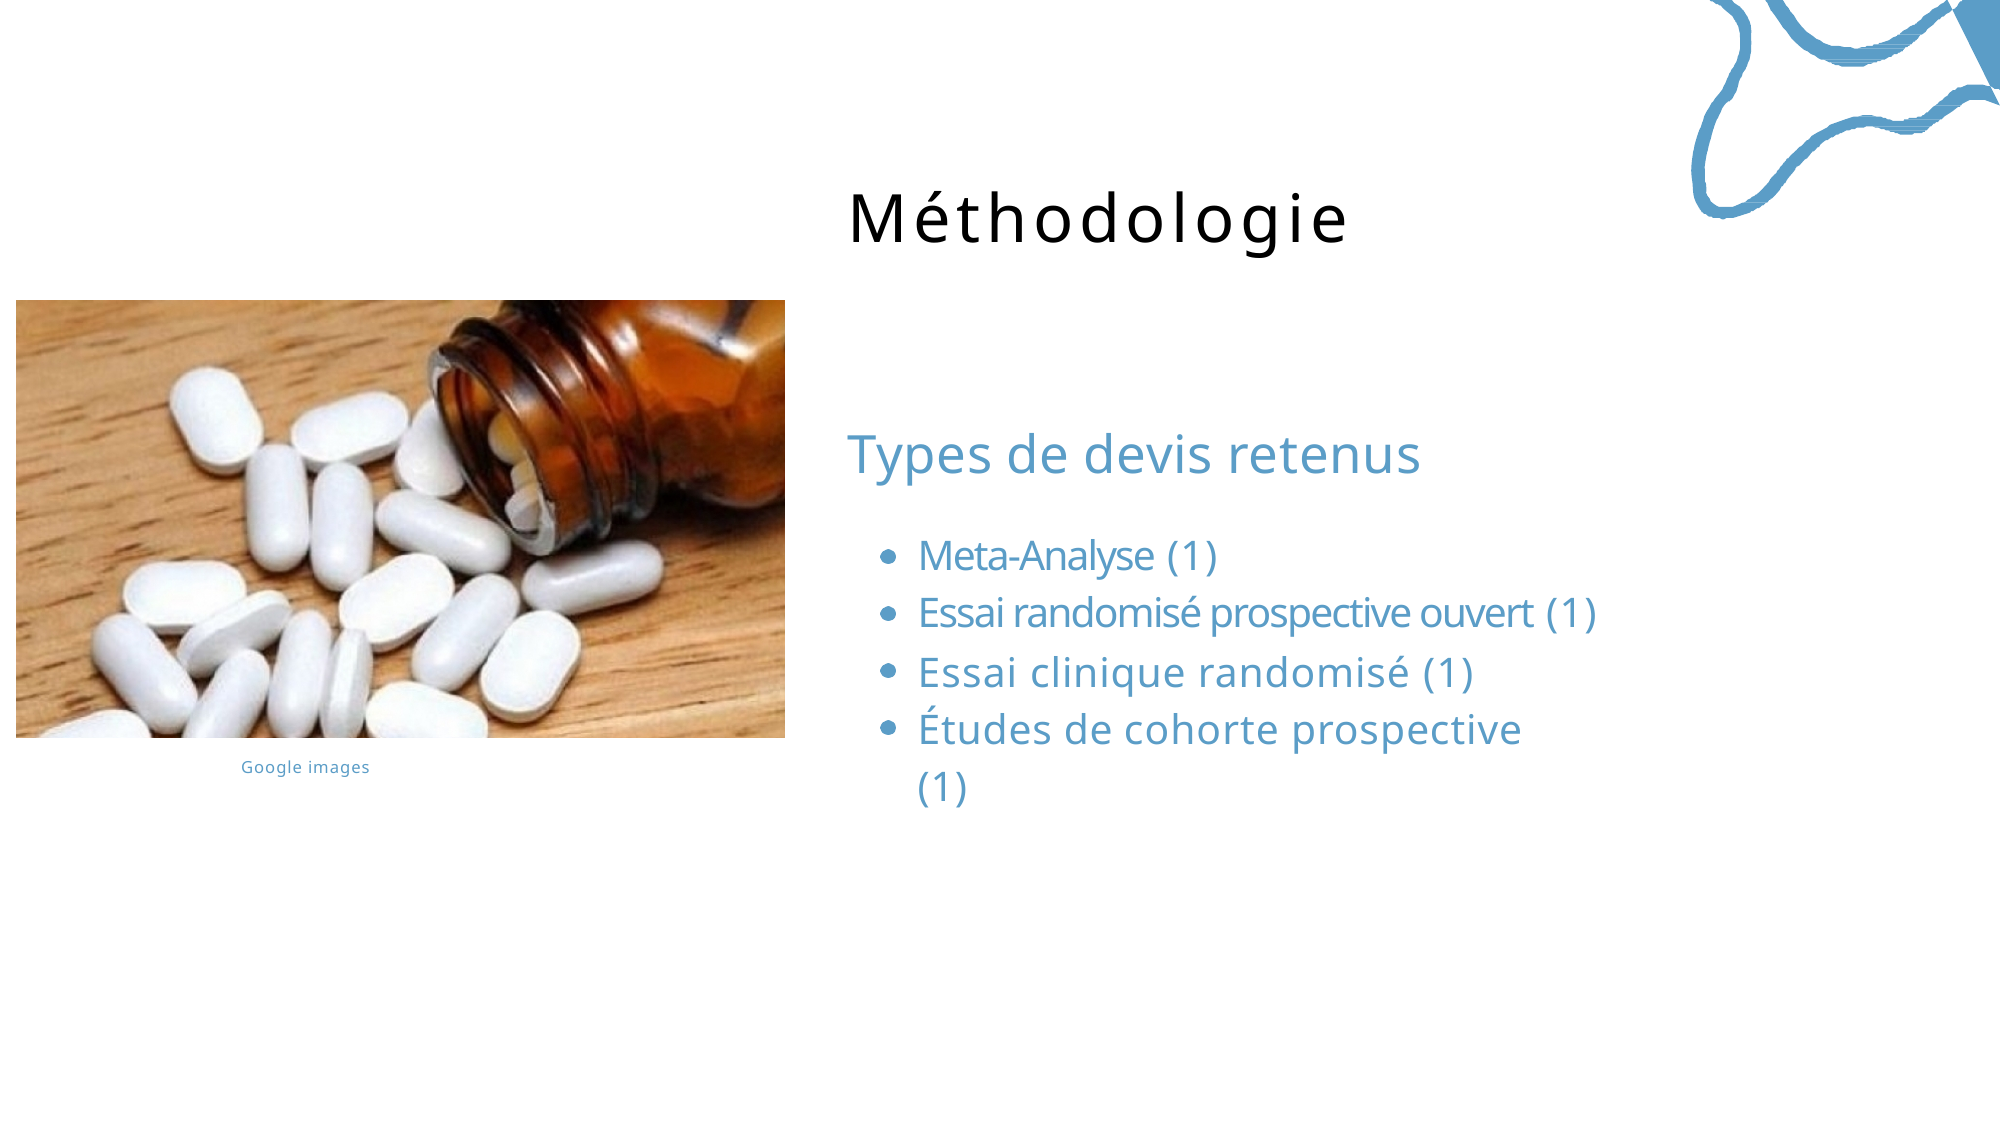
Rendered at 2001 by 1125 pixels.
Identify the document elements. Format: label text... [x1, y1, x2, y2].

text_box Google images [224, 746, 527, 784]
text_box Types de devis retenus Meta-Analyse (1) Essai randomisé prospective ouvert (1) Essai clinique randomisé (1) Études de cohorte prospective (1) [846, 419, 1762, 976]
picture [880, 663, 896, 678]
picture [880, 549, 896, 564]
picture [880, 720, 896, 735]
title Méthodologie [846, 120, 1654, 310]
picture [880, 606, 896, 621]
text_box [1691, 0, 2000, 220]
picture [16, 300, 785, 738]
